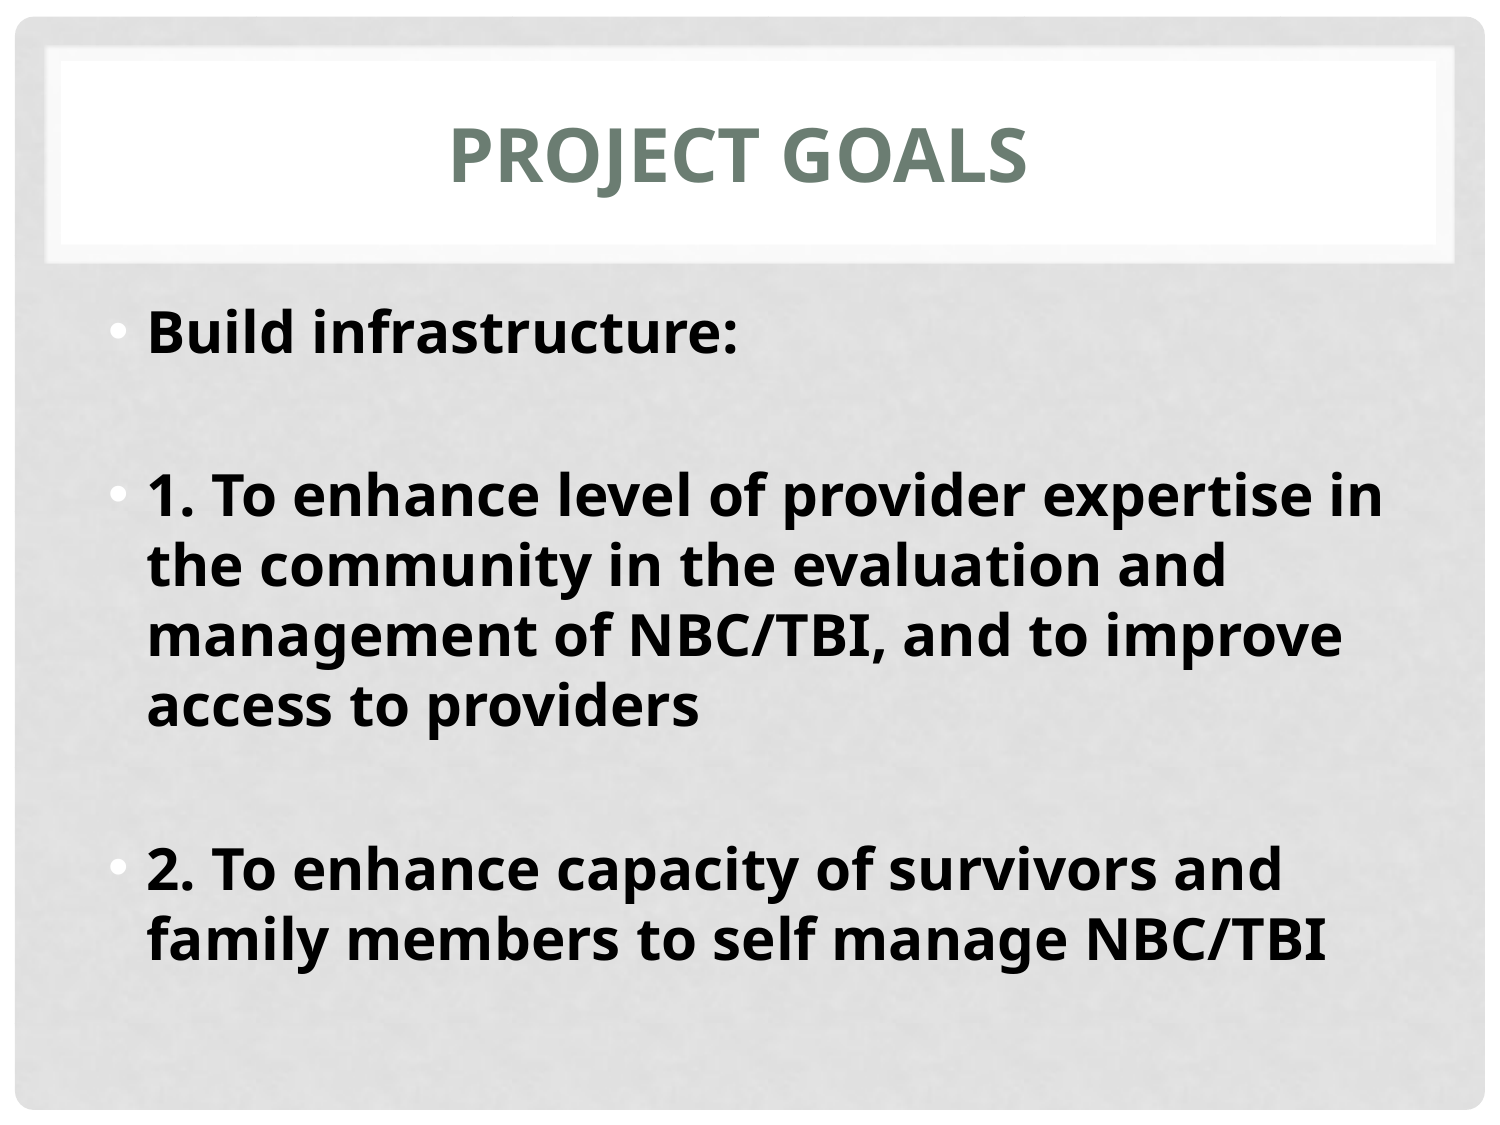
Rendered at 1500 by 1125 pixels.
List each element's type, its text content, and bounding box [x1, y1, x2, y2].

list Build infrastructure: 1. To enhance level of provider expertise in the community in the evaluation and management of NBC/TBI, and to improve access to providers 2. To enhance capacity of survivors and family members to self manage NBC/TBI [75, 287, 1425, 1005]
title PROJECT GOALS [69, 66, 1425, 238]
